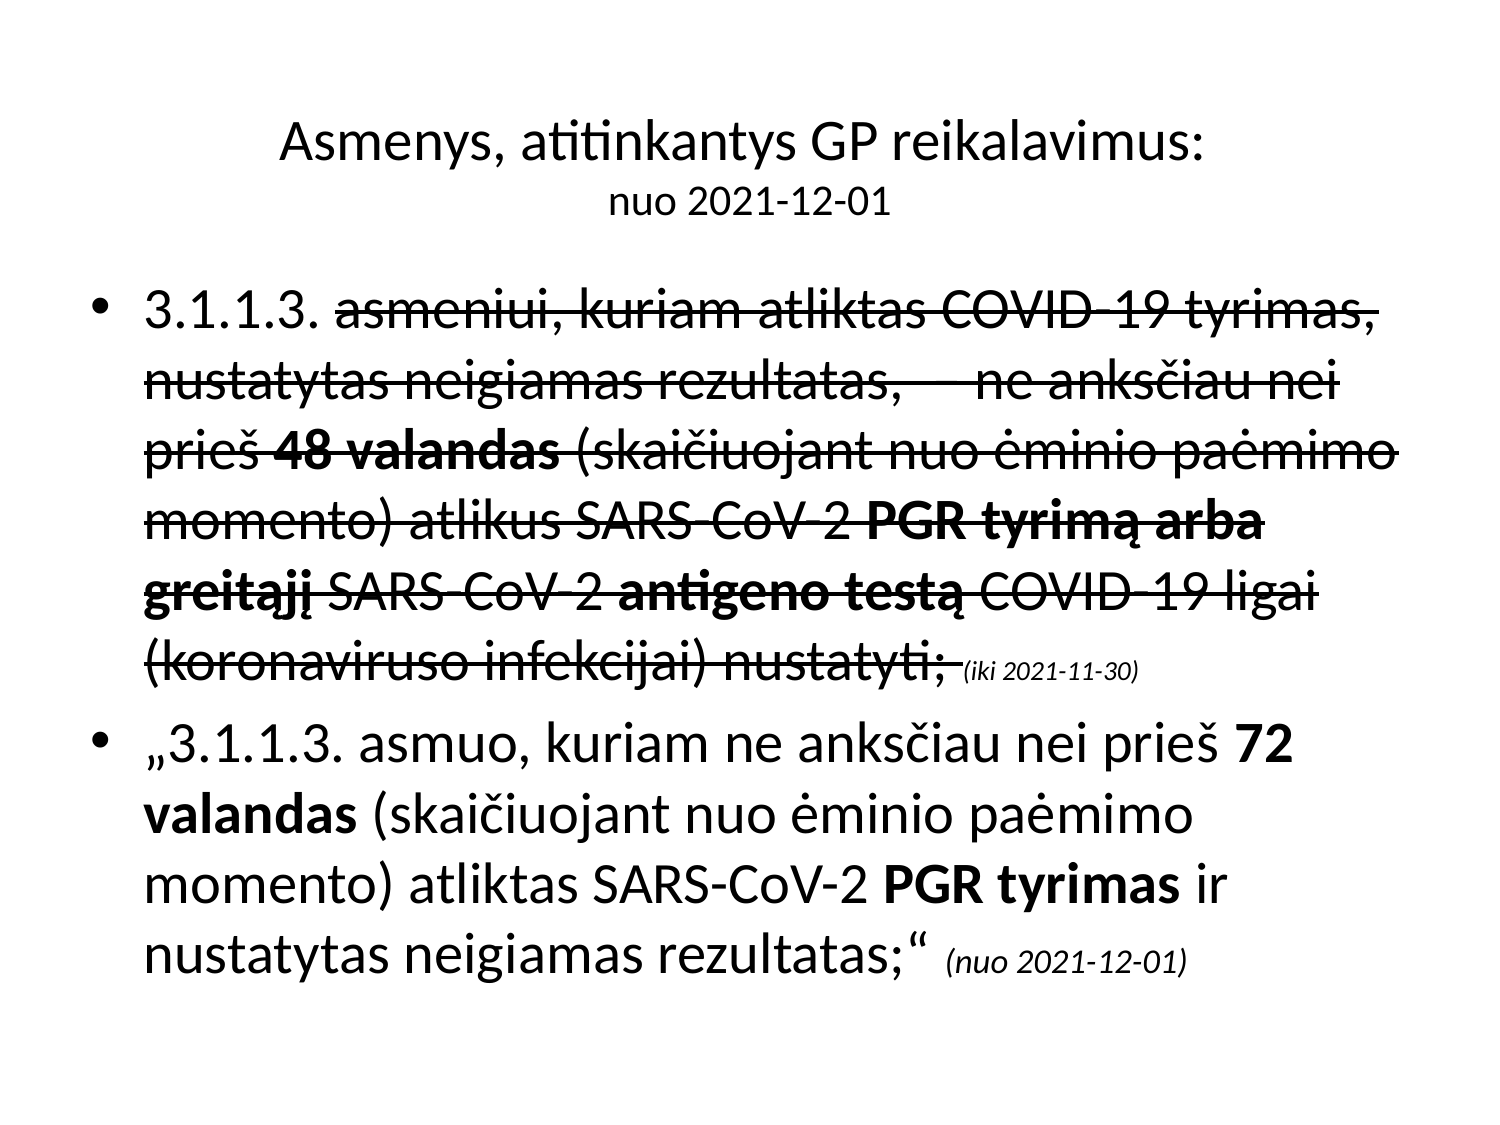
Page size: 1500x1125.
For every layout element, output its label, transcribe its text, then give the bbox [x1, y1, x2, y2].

list 3.1.1.3. asmeniui, kuriam atliktas COVID-19 tyrimas, nustatytas neigiamas rezultatas, – ne anksčiau nei prieš 48 valandas (skaičiuojant nuo ėminio paėmimo momento) atlikus SARS-CoV-2 PGR tyrimą arba greitąjį SARS-CoV-2 antigeno testą COVID-19 ligai (koronaviruso infekcijai) nustatyti; (iki 2021-11-30) „3.1.1.3. asmuo, kuriam ne anksčiau nei prieš 72 valandas (skaičiuojant nuo ėminio paėmimo momento) atliktas SARS-CoV-2 PGR tyrimas ir nustatytas neigiamas rezultatas;“ (nuo 2021-12-01) [75, 262, 1425, 1005]
text_box Asmenys, atitinkantys GP reikalavimus: nuo 2021-12-01 [74, 93, 1425, 233]
